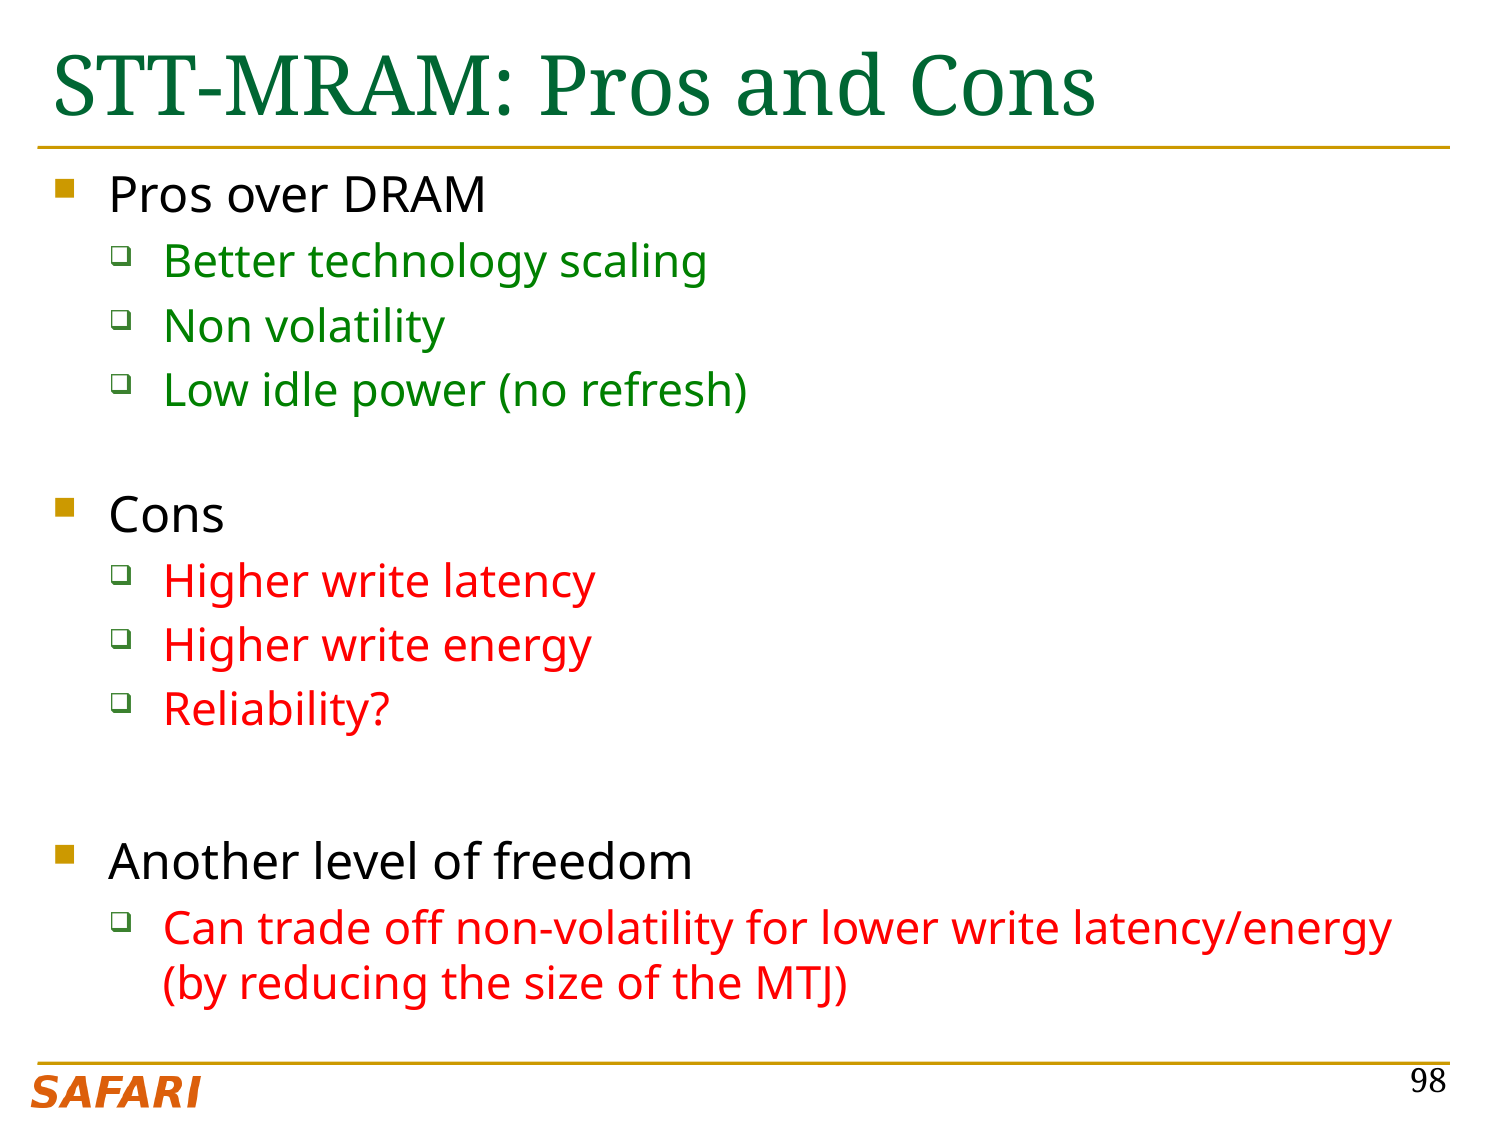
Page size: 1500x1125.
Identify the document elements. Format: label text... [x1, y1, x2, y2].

title STT-MRAM: Pros and Cons [37, 24, 1450, 85]
list Pros over DRAM Better technology scaling Non volatility Low idle power (no refresh) Cons Higher write latency Higher write energy Reliability? Another level of freedom Can trade off non-volatility for lower write latency/energy (by reducing the size of the MTJ) [37, 85, 1450, 938]
slide_number 98 [1111, 1036, 1462, 1112]
picture [29, 1066, 207, 1118]
